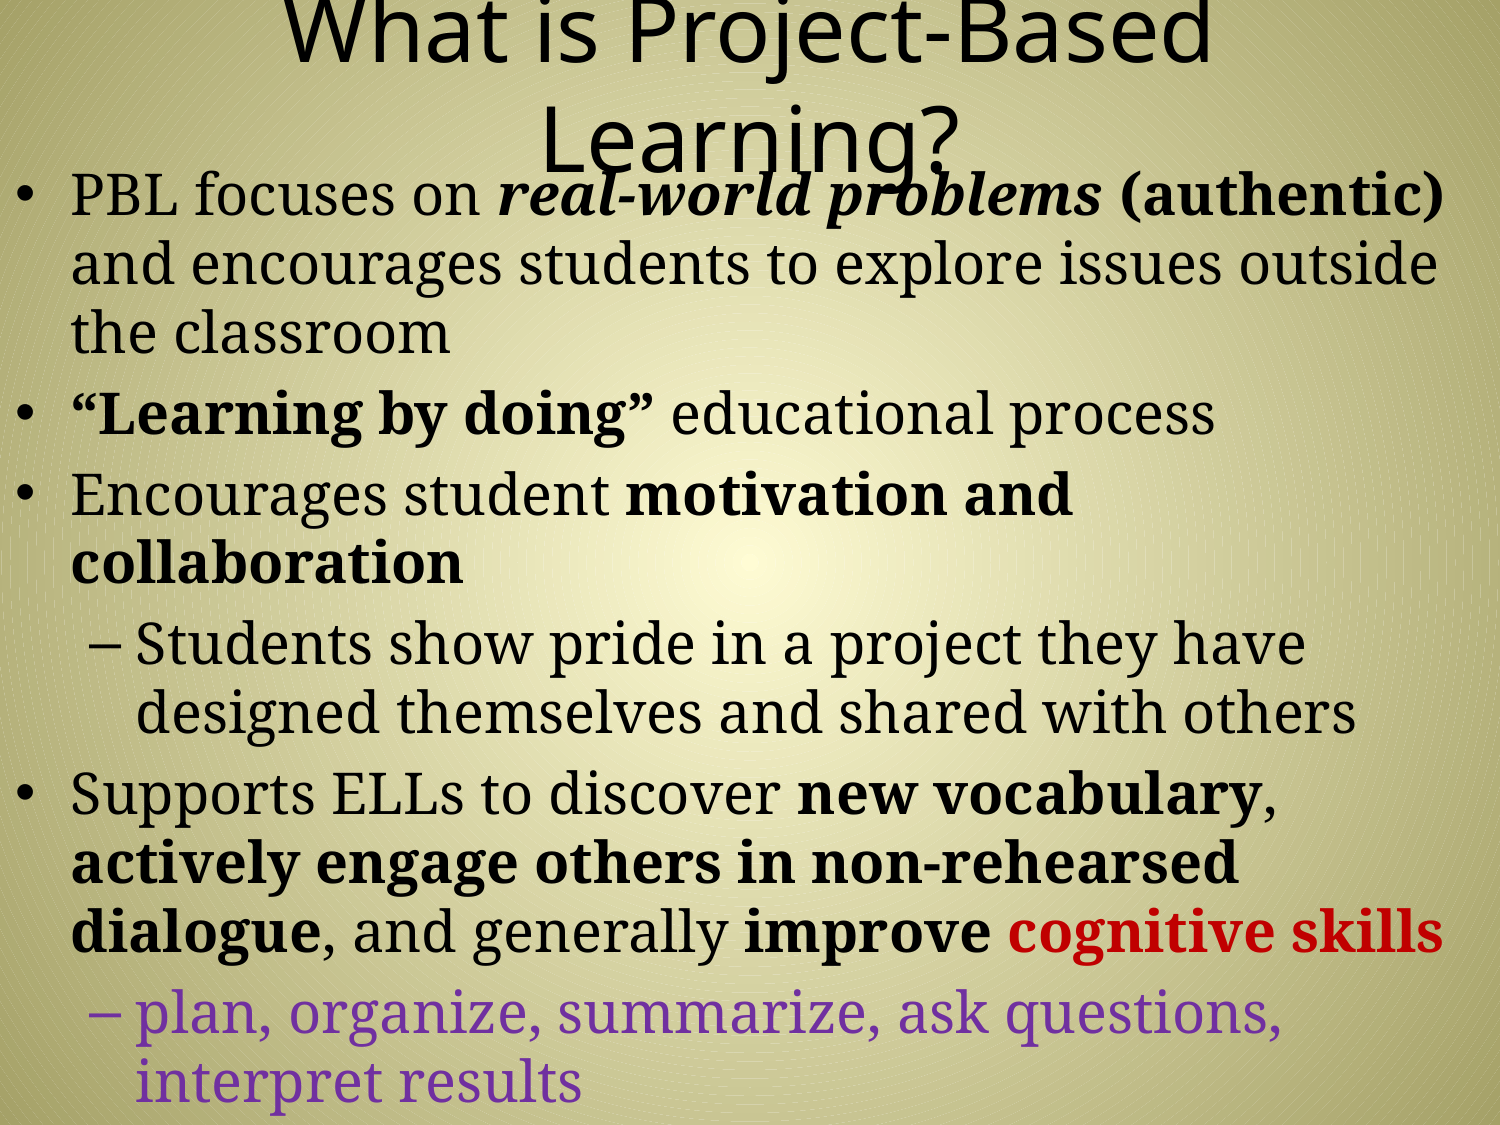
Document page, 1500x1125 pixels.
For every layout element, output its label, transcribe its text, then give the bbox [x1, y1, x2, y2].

list PBL focuses on real-world problems (authentic) and encourages students to explore issues outside the classroom “Learning by doing” educational process Encourages student motivation and collaboration Students show pride in a project they have designed themselves and shared with others Supports ELLs to discover new vocabulary, actively engage others in non-rehearsed dialogue, and generally improve cognitive skills plan, organize, summarize, ask questions, interpret results [0, 149, 1500, 1125]
title What is Project-Based Learning? [75, 0, 1425, 149]
